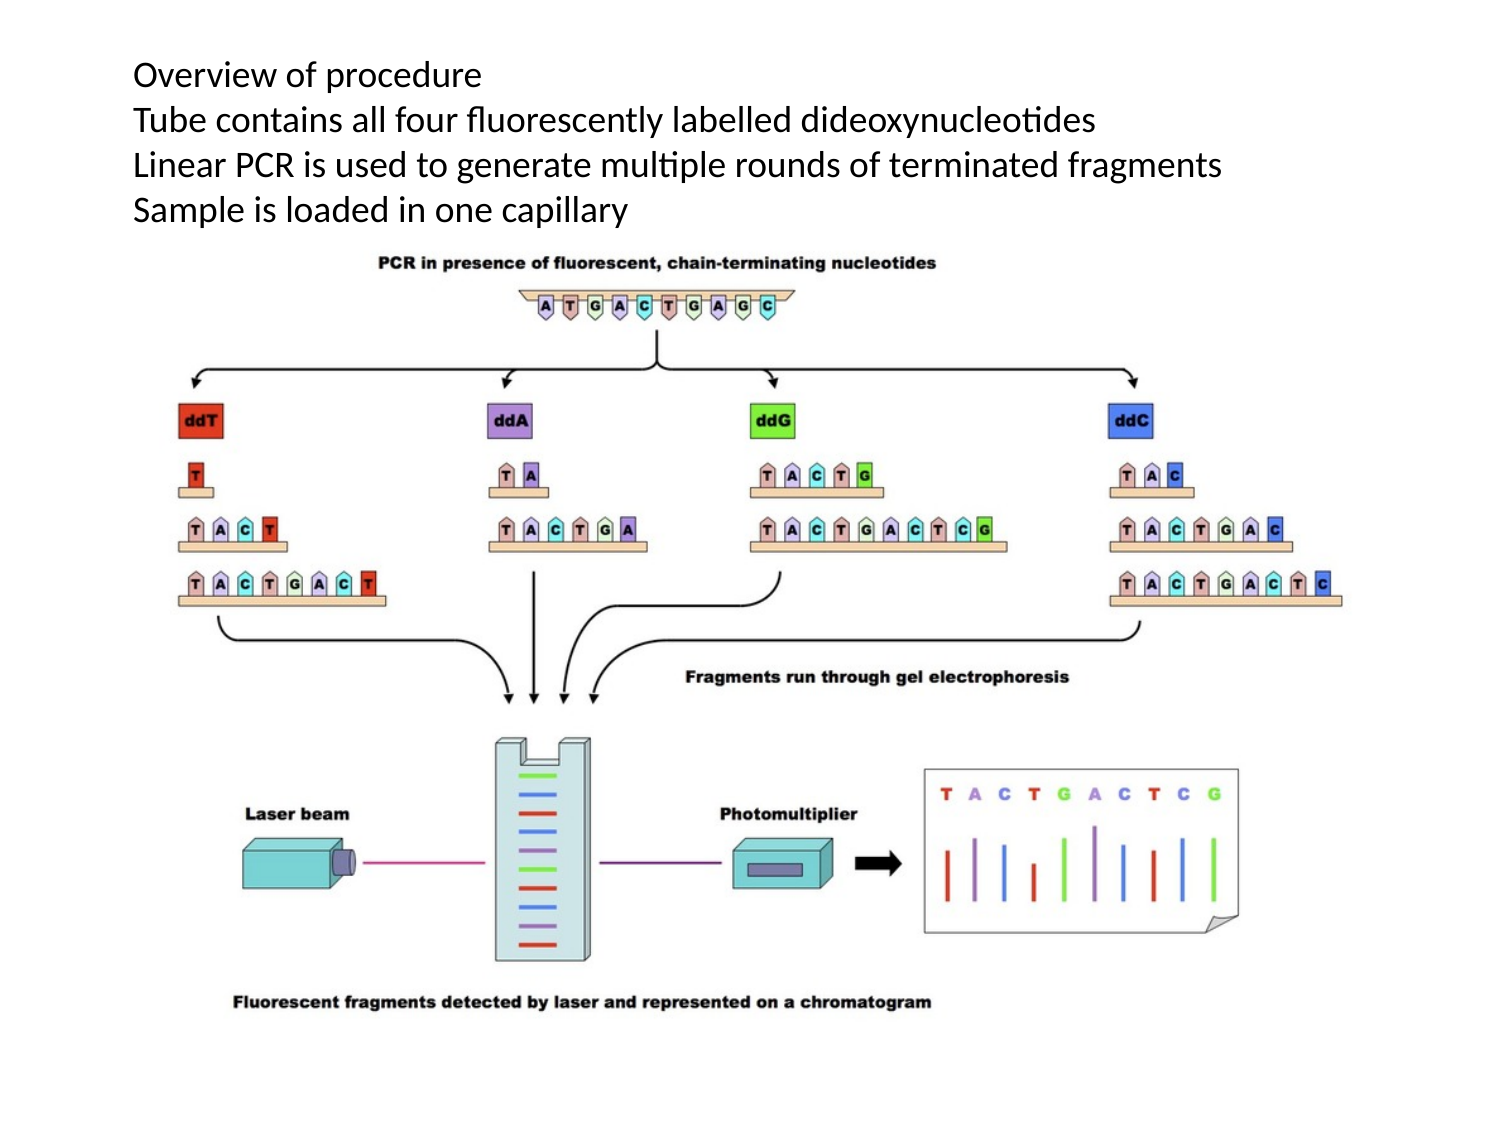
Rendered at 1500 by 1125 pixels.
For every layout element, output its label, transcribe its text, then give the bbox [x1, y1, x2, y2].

text_box Overview of procedure Tube contains all four fluorescently labelled dideoxynucleotides Linear PCR is used to generate multiple rounds of terminated fragments Sample is loaded in one capillary [118, 42, 1239, 238]
picture [159, 231, 1359, 1036]
